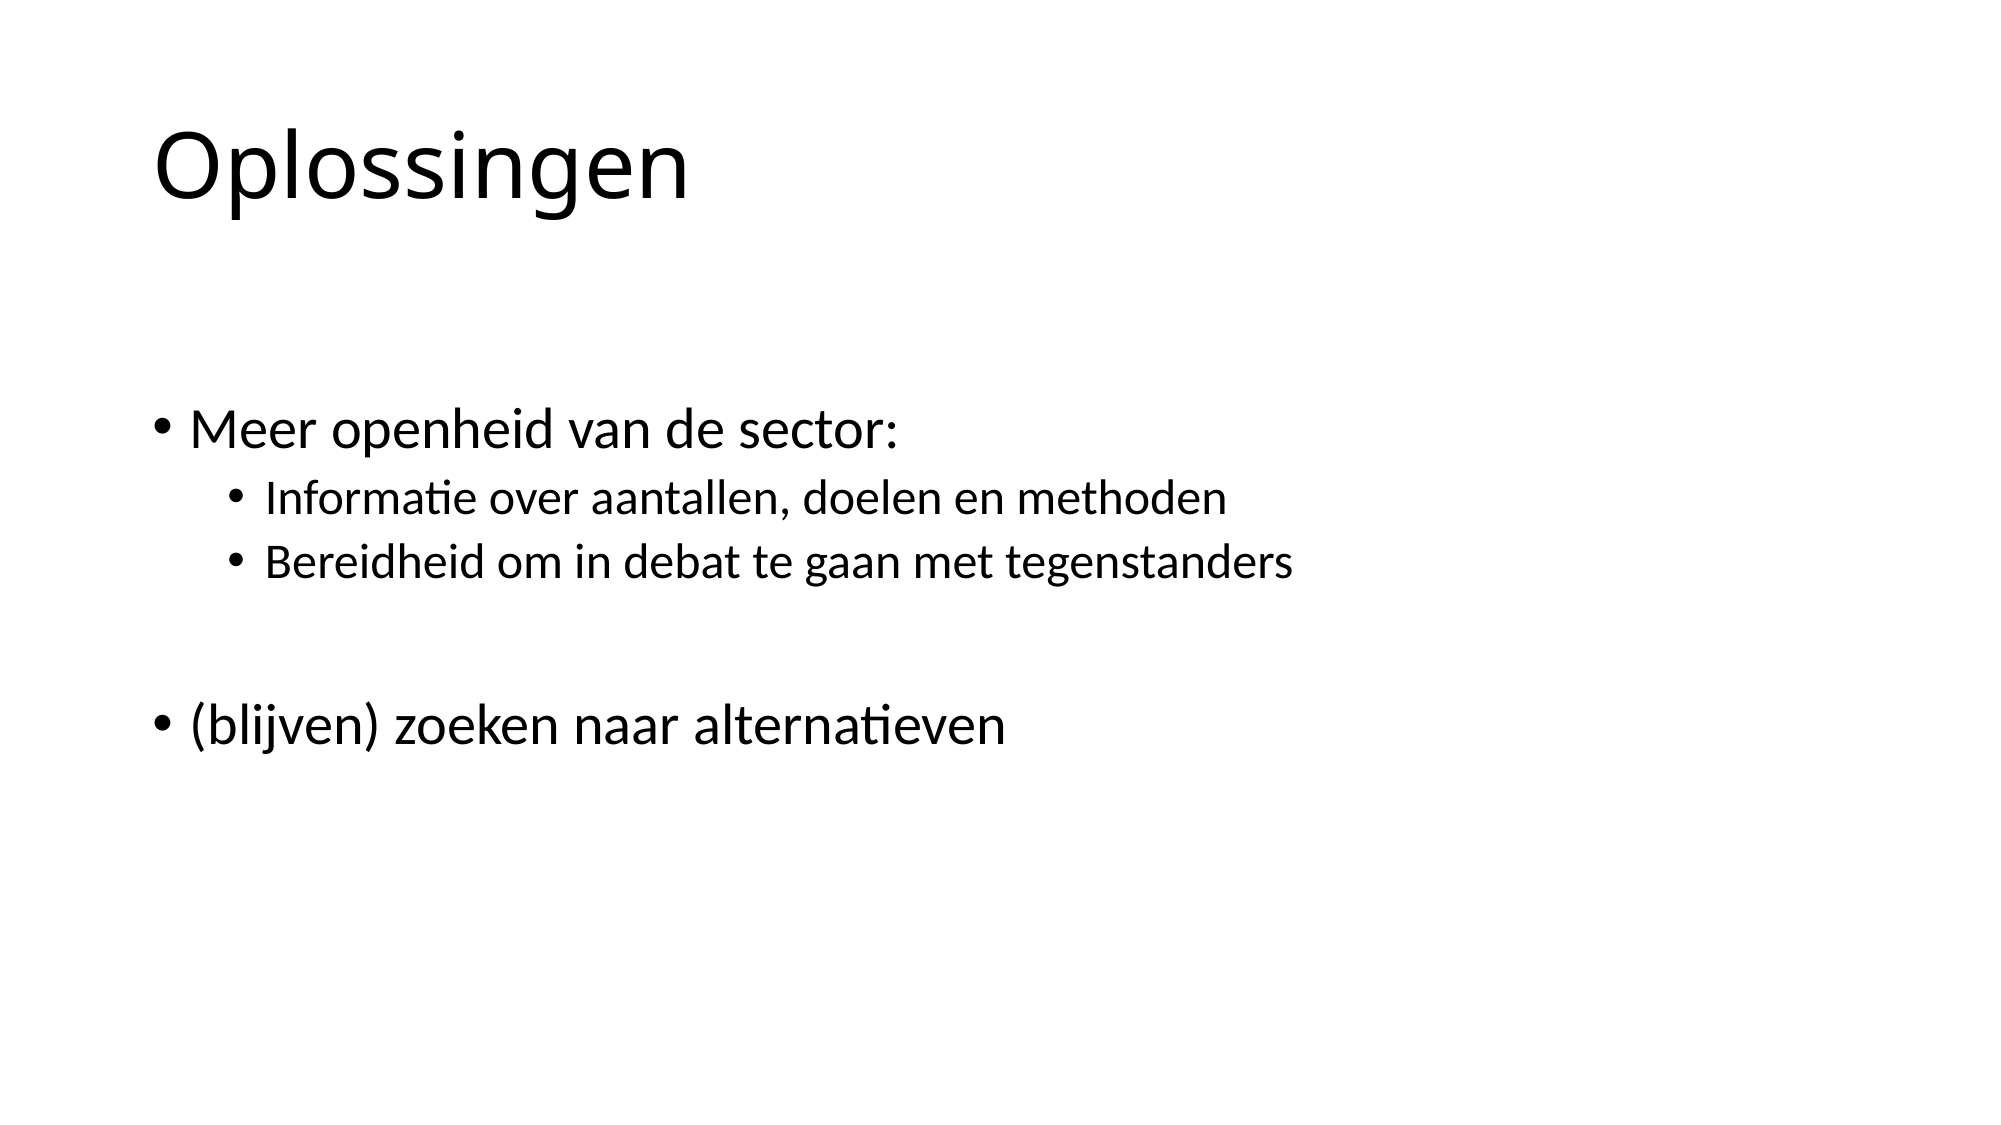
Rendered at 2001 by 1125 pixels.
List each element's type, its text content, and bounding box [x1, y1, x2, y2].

title Oplossingen [137, 59, 1863, 278]
list Meer openheid van de sector: Informatie over aantallen, doelen en methoden Bereidheid om in debat te gaan met tegenstanders (blijven) zoeken naar alternatieven [137, 299, 1863, 1014]
